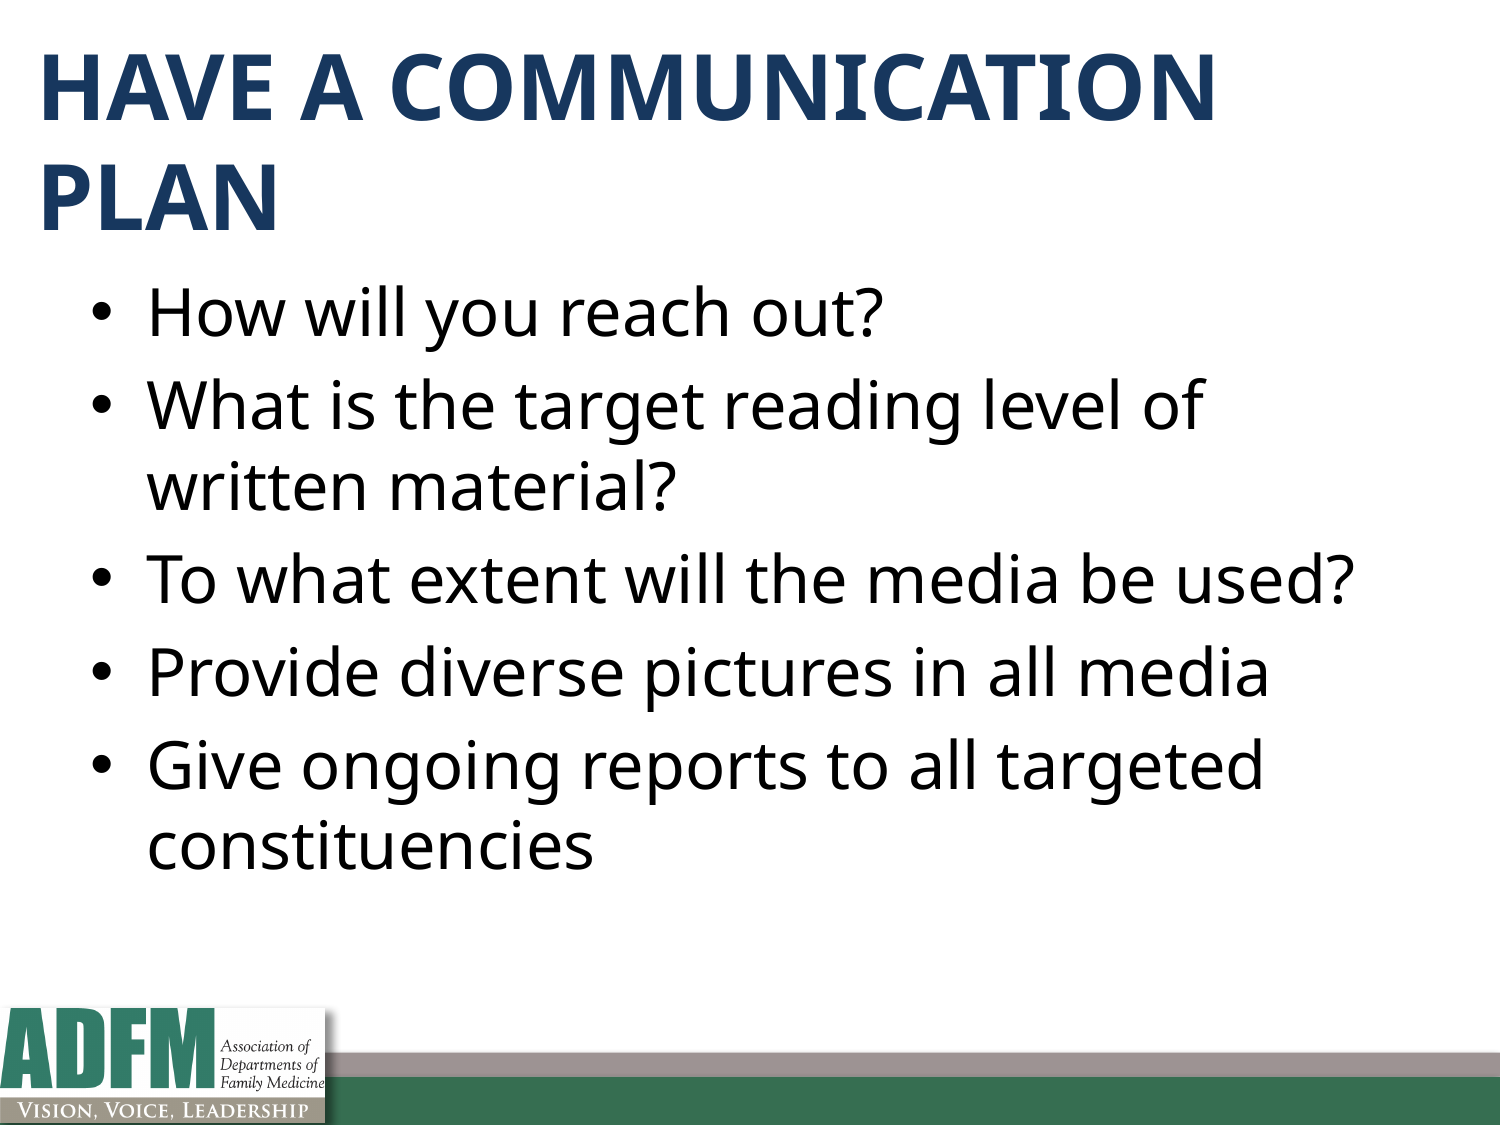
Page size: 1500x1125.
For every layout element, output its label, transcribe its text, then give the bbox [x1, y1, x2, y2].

picture [0, 1008, 325, 1123]
title Have a communication plan [20, 45, 1500, 233]
list How will you reach out? What is the target reading level of written material? To what extent will the media be used? Provide diverse pictures in all media Give ongoing reports to all targeted constituencies [75, 262, 1425, 1005]
